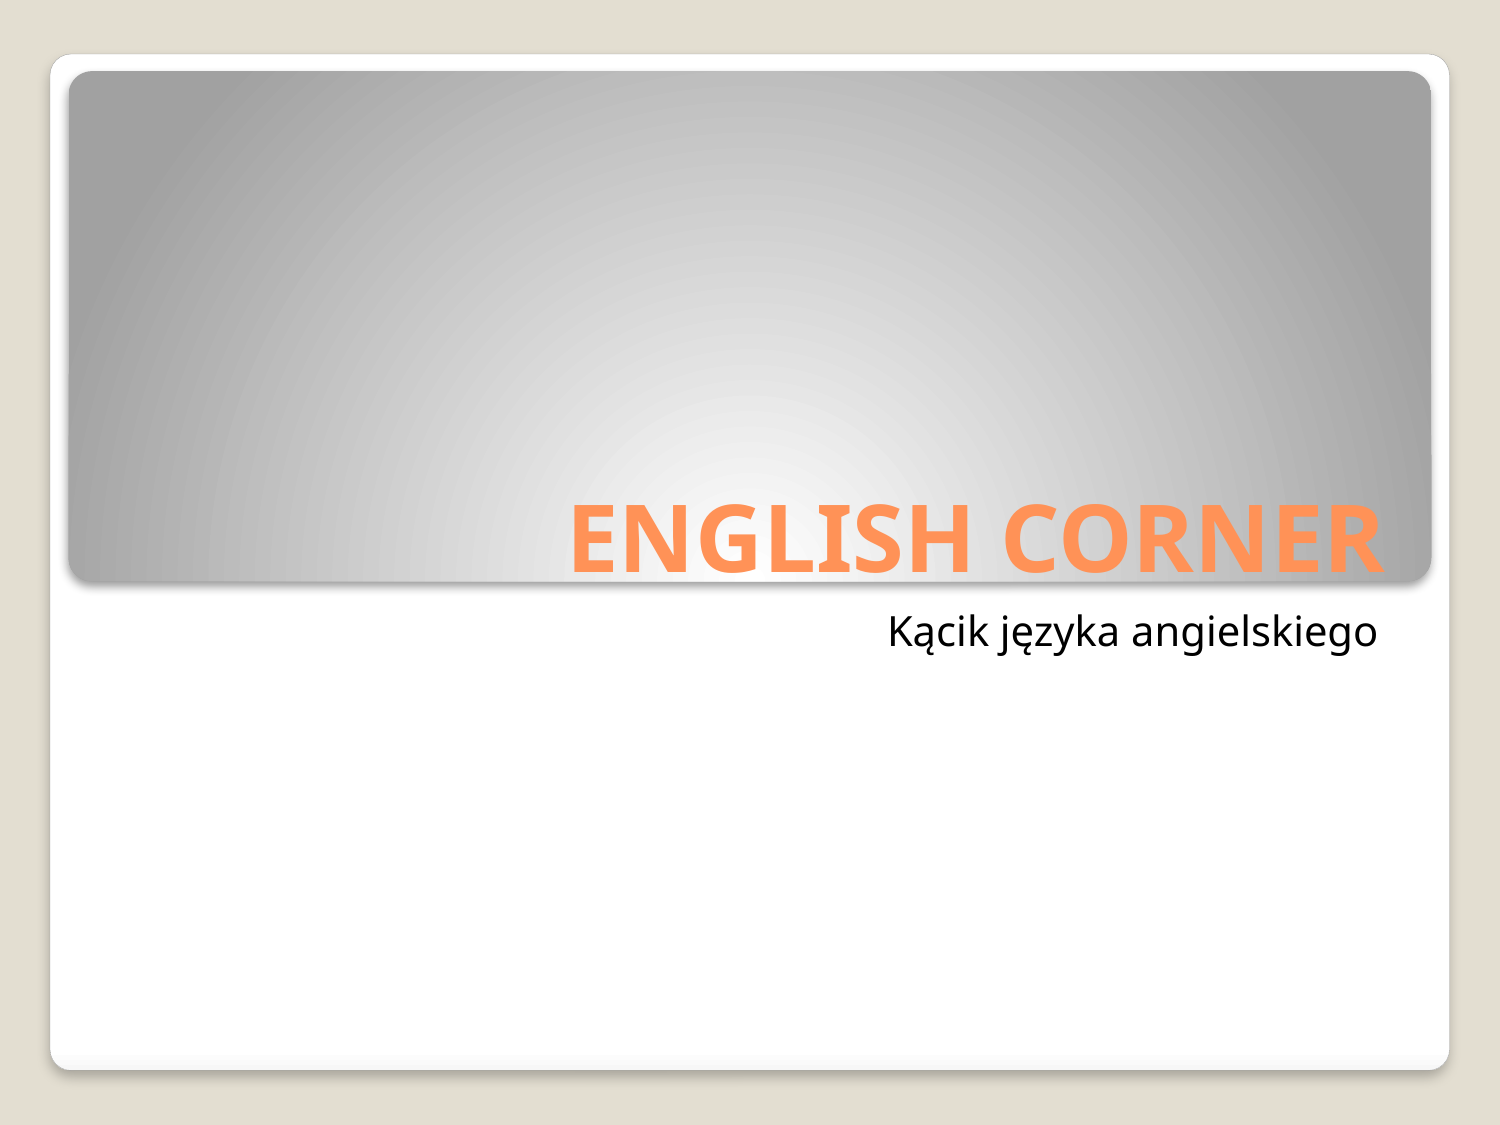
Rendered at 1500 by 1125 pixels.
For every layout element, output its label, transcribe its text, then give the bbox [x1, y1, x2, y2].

title ENGLISH CORNER [118, 298, 1394, 599]
subtitle Kącik języka angielskiego [118, 604, 1394, 755]
